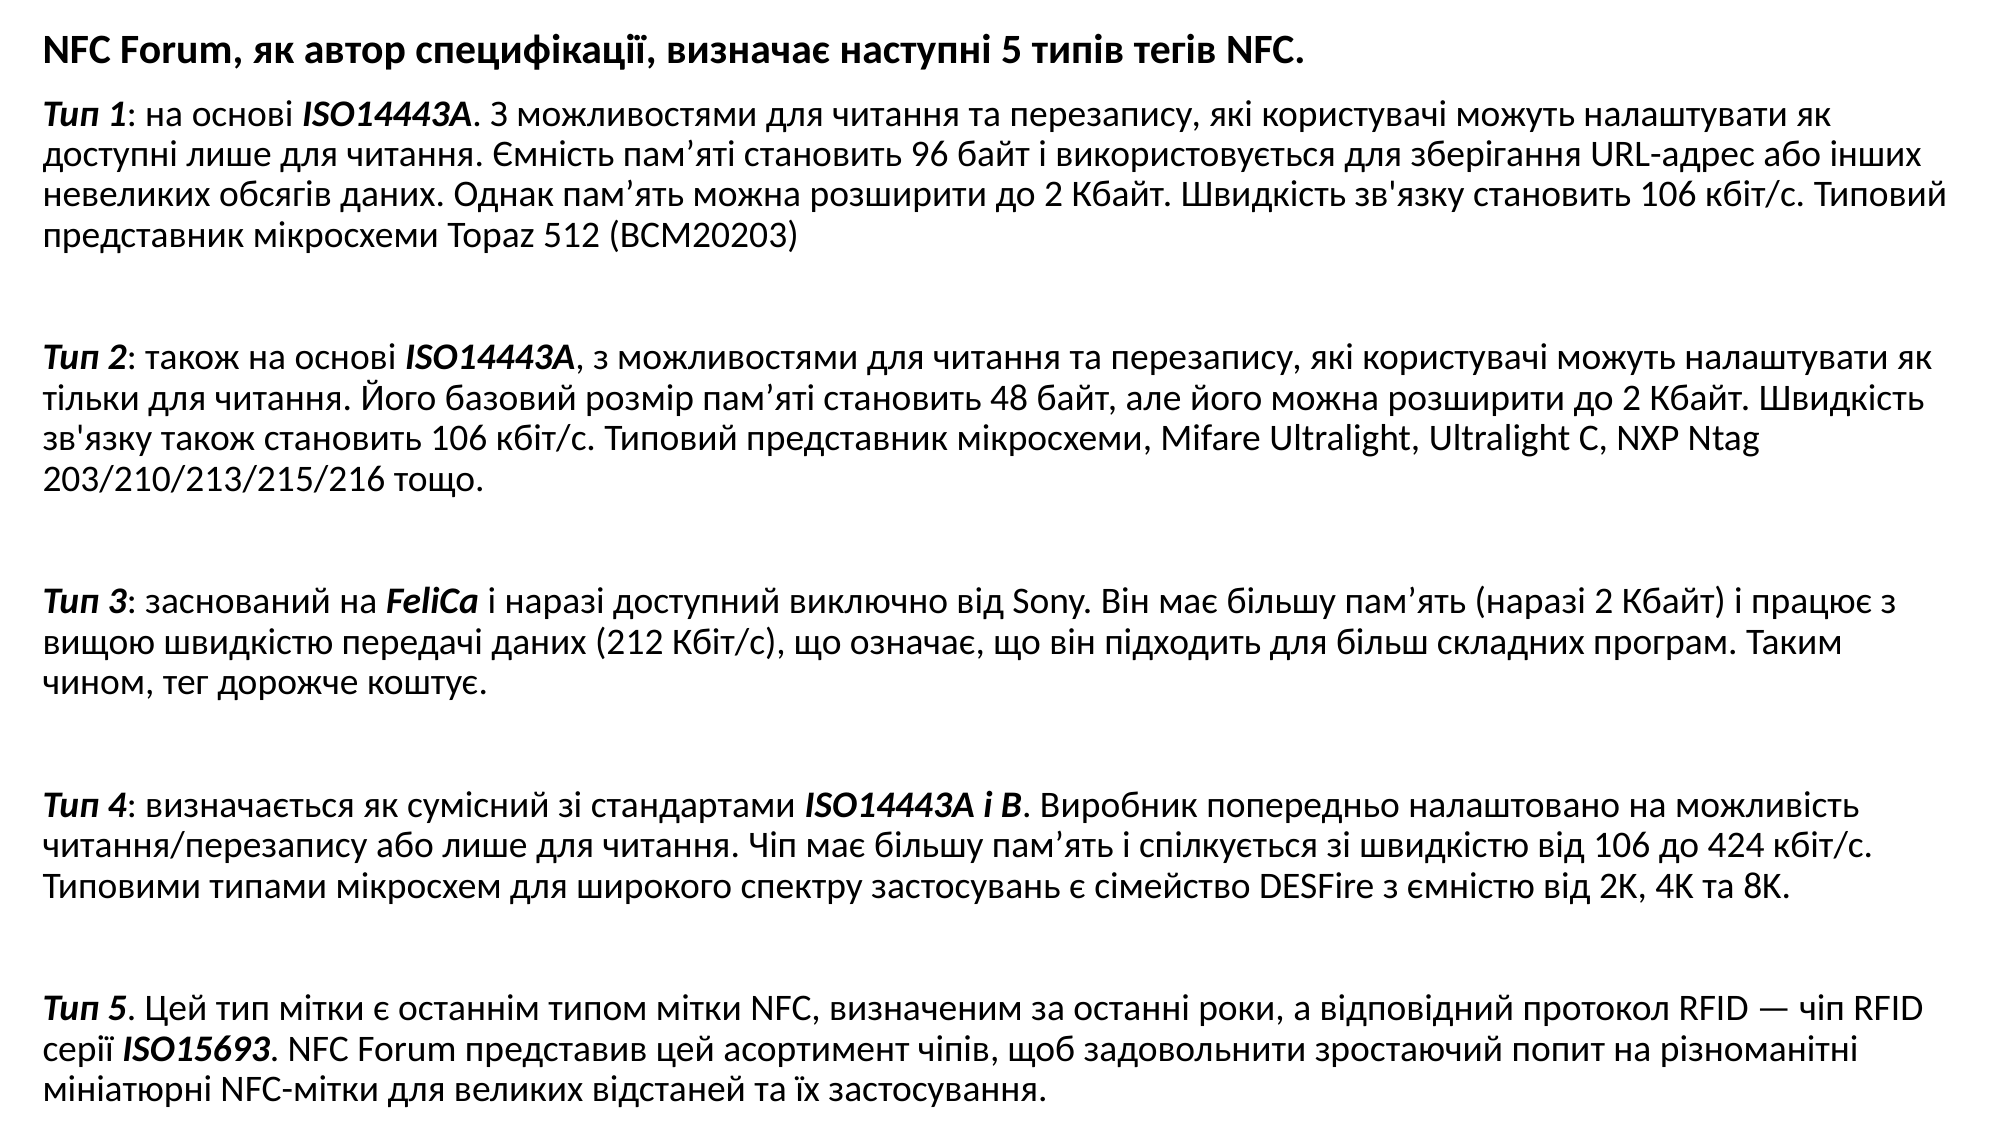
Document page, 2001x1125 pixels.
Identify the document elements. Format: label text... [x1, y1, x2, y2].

list NFC Forum, як автор специфікації, визначає наступні 5 типів тегів NFC. Тип 1: на основі ISO14443A. З можливостями для читання та перезапису, які користувачі можуть налаштувати як доступні лише для читання. Ємність пам’яті становить 96 байт і використовується для зберігання URL-адрес або інших невеликих обсягів даних. Однак пам’ять можна розширити до 2 Кбайт. Швидкість зв'язку становить 106 кбіт/с. Типовий представник мікросхеми Topaz 512 (BCM20203) Тип 2: також на основі ISO14443A, з можливостями для читання та перезапису, які користувачі можуть налаштувати як тільки для читання. Його базовий розмір пам’яті становить 48 байт, але його можна розширити до 2 Кбайт. Швидкість зв'язку також становить 106 кбіт/с. Типовий представник мікросхеми, Mifare Ultralight, Ultralight C, NXP Ntag 203/210/213/215/216 тощо. Тип 3: заснований на FeliCa і наразі доступний виключно від Sony. Він має більшу пам’ять (наразі 2 Кбайт) і працює з вищою швидкістю передачі даних (212 Кбіт/с), що означає, що він підходить для більш складних програм. Таким чином, тег дорожче коштує. Тип 4: визначається як сумісний зі стандартами ISO14443A і B. Виробник попередньо налаштовано на можливість читання/перезапису або лише для читання. Чіп має більшу пам’ять і спілкується зі швидкістю від 106 до 424 кбіт/с. Типовими типами мікросхем для широкого спектру застосувань є сімейство DESFire з ємністю від 2K, 4K та 8K. Тип 5. Цей тип мітки є останнім типом мітки NFC, визначеним за останні роки, а відповідний протокол RFID — чіп RFID серії ISO15693. NFC Forum представив цей асортимент чіпів, щоб задовольнити зростаючий попит на різноманітні мініатюрні NFC-мітки для великих відстаней та їх застосування. [27, 20, 1979, 1125]
